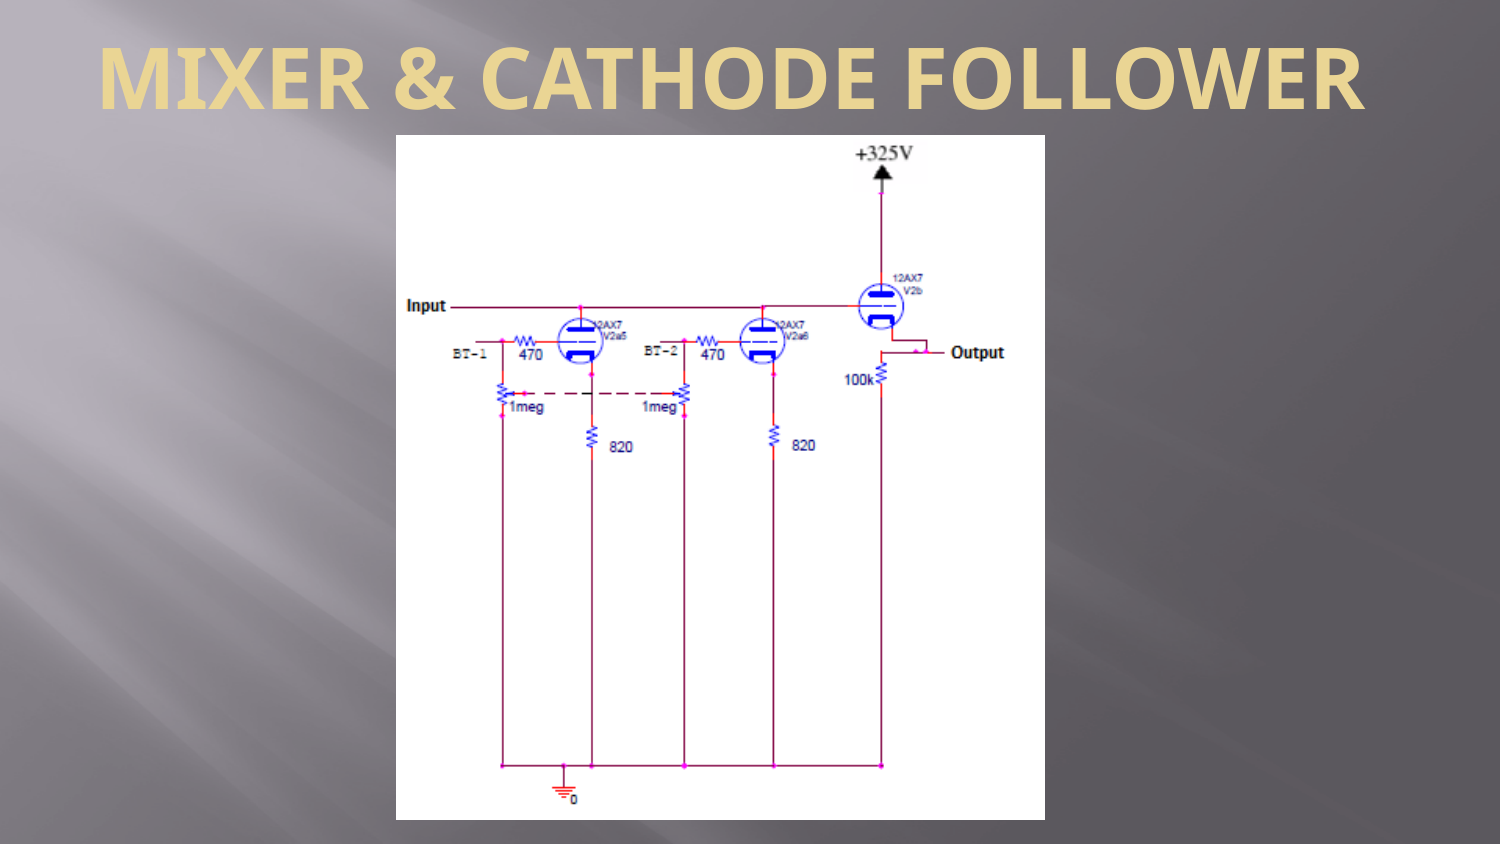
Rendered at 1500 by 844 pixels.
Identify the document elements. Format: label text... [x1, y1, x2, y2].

title MIXER & CATHODE FOLLOWER [51, 8, 1412, 168]
picture [0, 0, 1500, 844]
